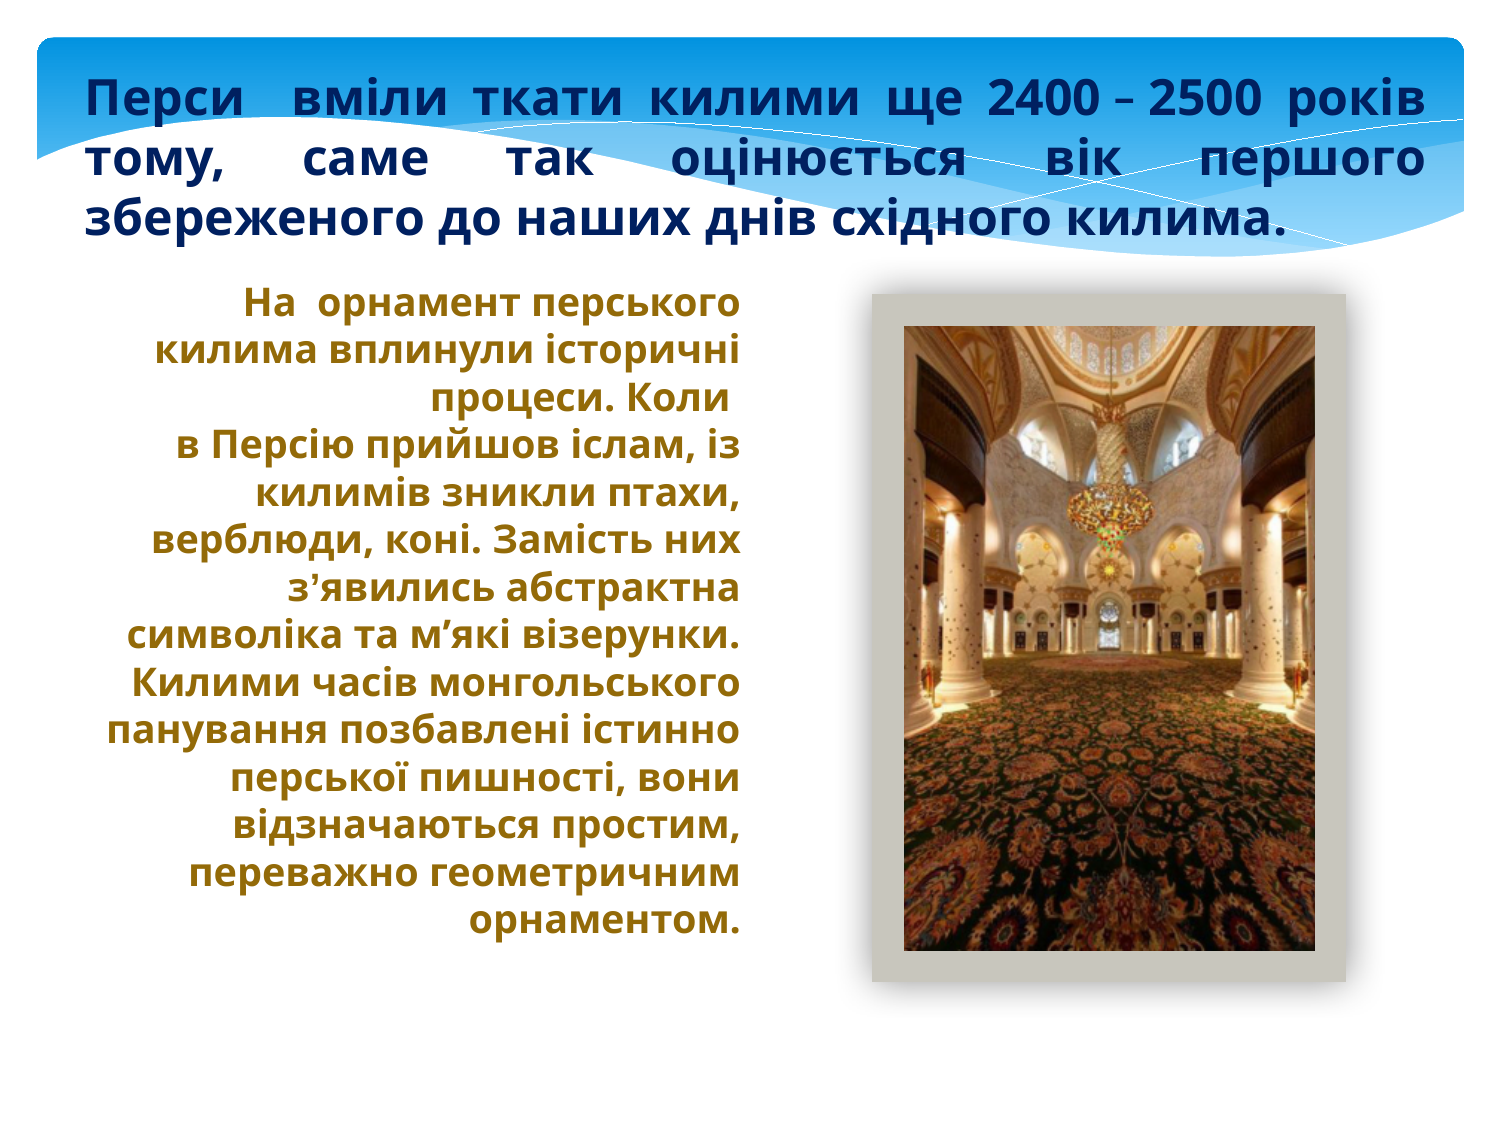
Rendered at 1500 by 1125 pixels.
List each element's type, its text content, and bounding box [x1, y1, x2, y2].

text_box Перси вміли ткати килими ще 2400 ̶ 2500 років тому, саме так оцінюється вік першого збереженого до наших днів східного килима. [70, 58, 1442, 254]
text_box На орнамент перського килима вплинули історичні процеси. Коли в Персію прийшов іслам, із килимів зникли птахи, верблюди, коні. Замість них з’явились абстрактна символіка та м’які візерунки. Килими часів монгольського панування позбавлені істинно перської пишності, вони відзначаються простим, переважно геометричним орнаментом. [58, 269, 756, 949]
picture [903, 325, 1316, 951]
